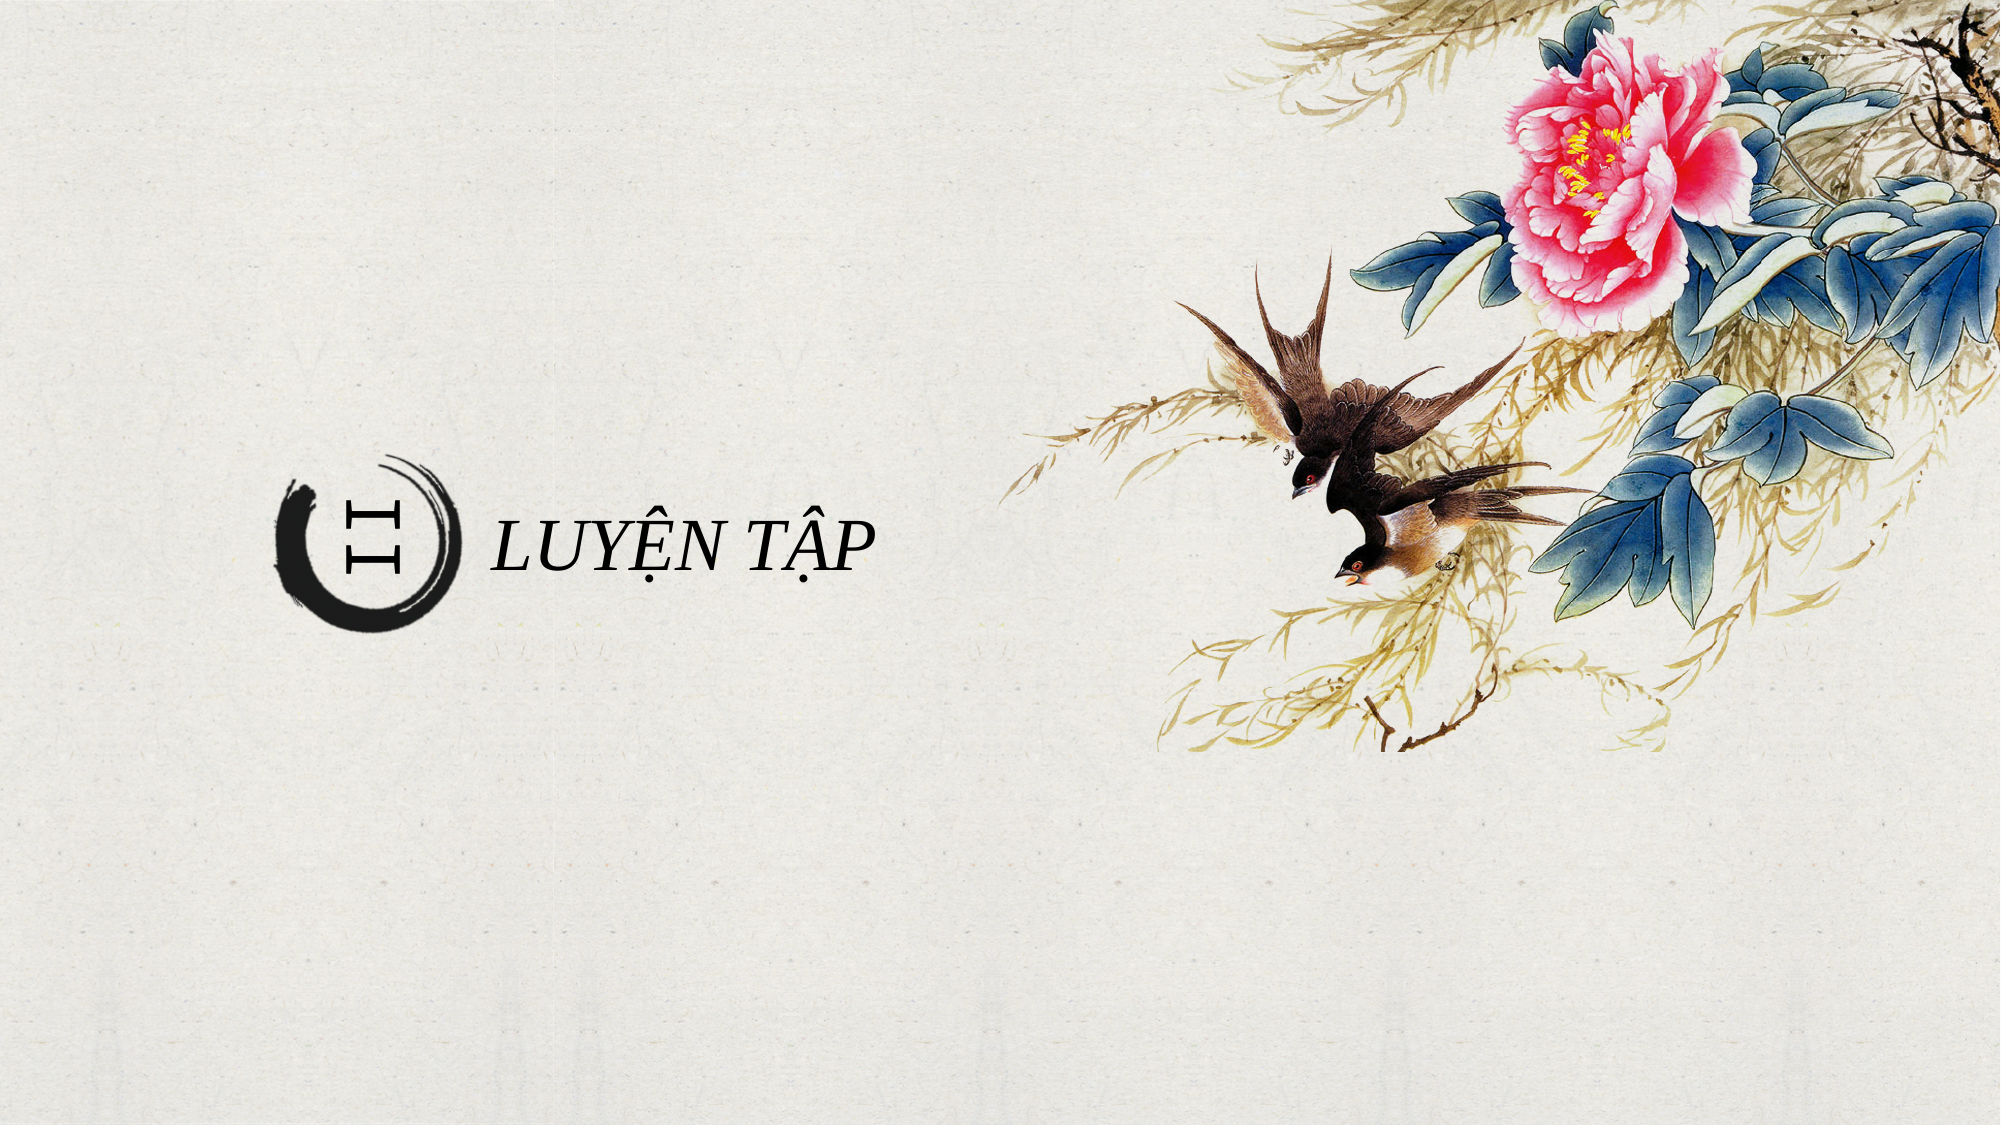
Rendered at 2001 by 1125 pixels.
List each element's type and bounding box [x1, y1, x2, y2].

text_box [270, 436, 1516, 647]
picture [0, 0, 2001, 1125]
